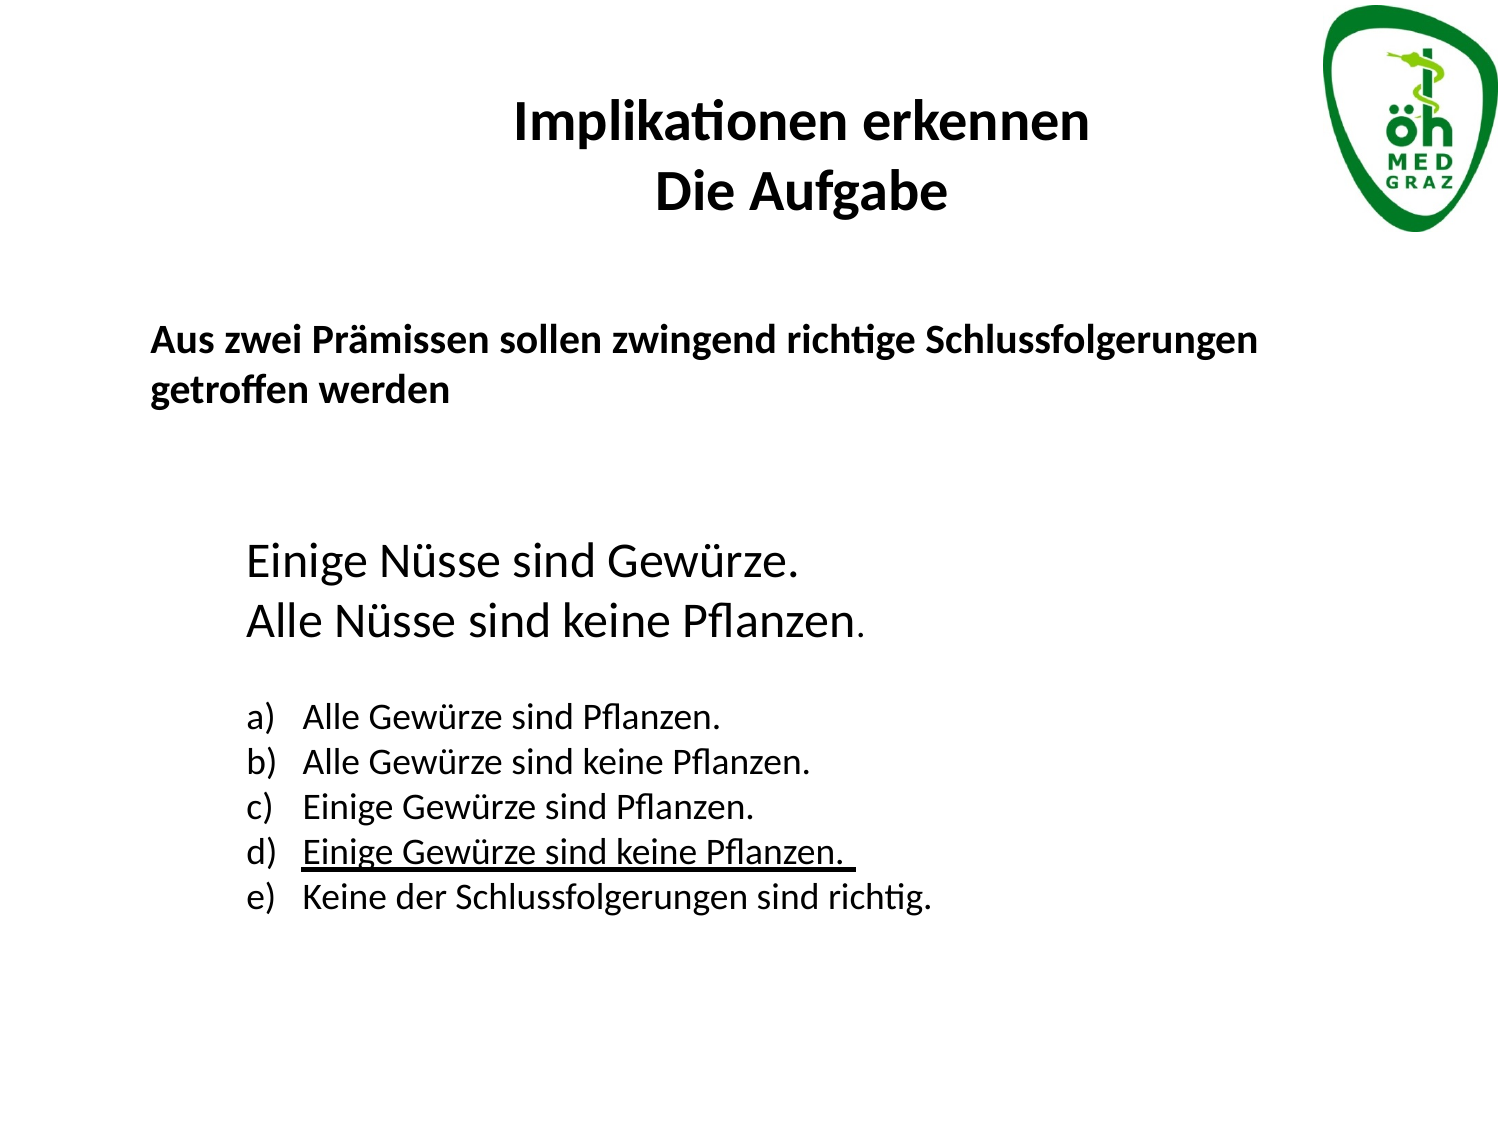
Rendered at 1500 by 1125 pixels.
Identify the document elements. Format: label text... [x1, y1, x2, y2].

text_box Aus zwei Prämissen sollen zwingend richtige Schlussfolgerungen getroffen werden [135, 304, 1365, 420]
text_box Einige Nüsse sind Gewürze. Alle Nüsse sind keine Pflanzen. Alle Gewürze sind Pflanzen. Alle Gewürze sind keine Pflanzen. Einige Gewürze sind Pflanzen. Einige Gewürze sind keine Pflanzen. Keine der Schlussfolgerungen sind richtig. [231, 519, 1083, 925]
picture [1323, 5, 1498, 232]
text_box Implikationen erkennen Die Aufgabe [347, 75, 1258, 230]
